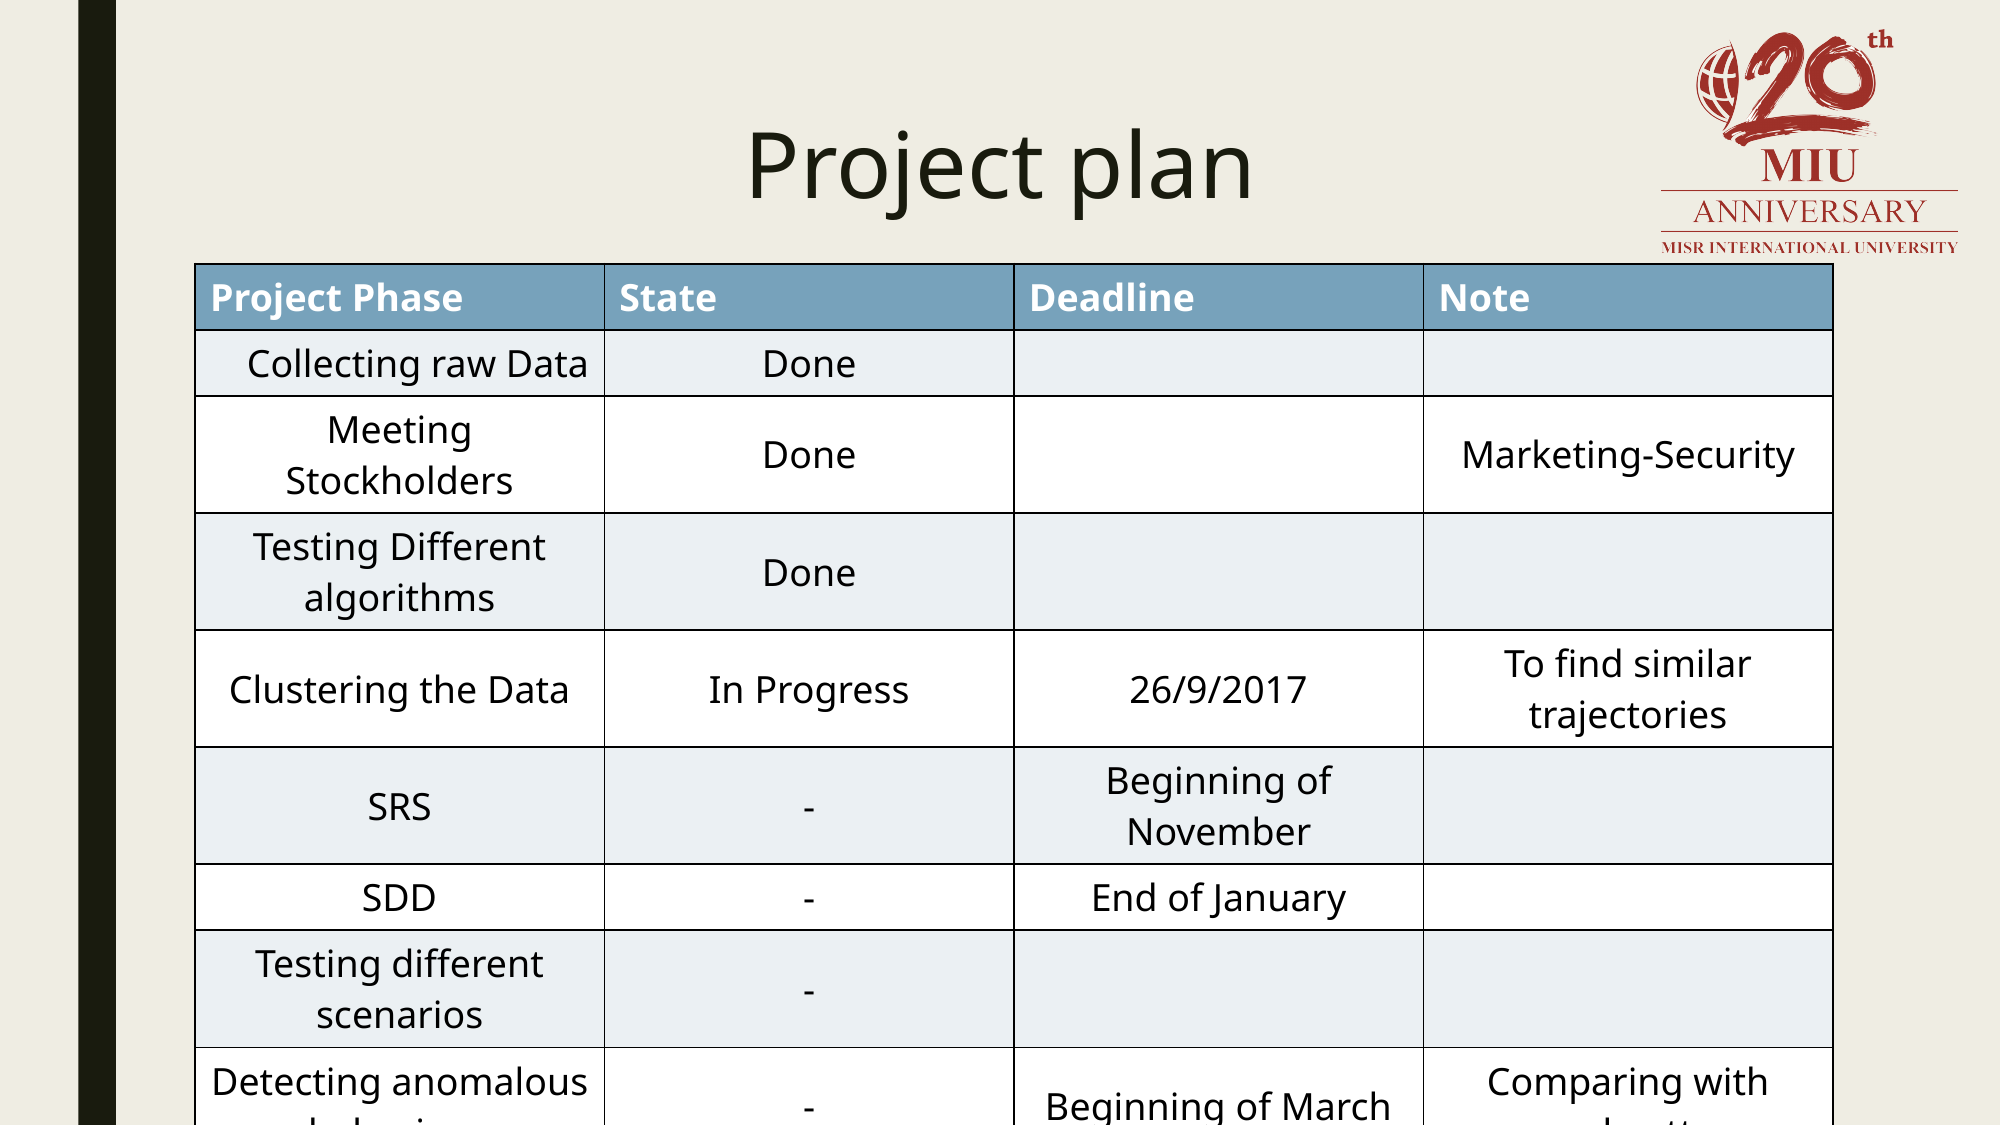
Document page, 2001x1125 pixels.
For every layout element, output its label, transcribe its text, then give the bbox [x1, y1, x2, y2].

table_cell Beginning of March [1015, 1048, 1423, 1125]
table_cell [1015, 397, 1423, 512]
table_cell SDD [196, 865, 604, 929]
table_cell Done [605, 331, 1013, 395]
table_header Note [1424, 265, 1832, 329]
table_cell Comparing with normal patterns [1424, 1048, 1832, 1125]
table_cell In Progress [605, 631, 1013, 746]
table_cell Done [605, 514, 1013, 629]
table_cell Done [605, 397, 1013, 512]
table_cell Marketing-Security [1424, 397, 1832, 512]
table_cell - [605, 1048, 1013, 1125]
table_header Deadline [1015, 265, 1423, 329]
table_cell [1015, 331, 1423, 395]
table_cell Collecting raw Data [196, 331, 604, 395]
table_cell Beginning of November [1015, 748, 1423, 863]
table_cell [1424, 514, 1832, 629]
table_header State [605, 265, 1013, 329]
table_cell Testing Different algorithms [196, 514, 604, 629]
table_cell [1424, 331, 1832, 395]
table_cell Clustering the Data [196, 631, 604, 746]
table_cell SRS [196, 748, 604, 863]
table_cell [1424, 748, 1832, 863]
table_cell [1424, 865, 1832, 929]
table_cell Testing different scenarios [196, 931, 604, 1047]
table_cell - [605, 748, 1013, 863]
table_cell [1424, 931, 1832, 1047]
table_cell End of January [1015, 865, 1423, 929]
table_cell To find similar trajectories [1424, 631, 1832, 746]
title Project plan [225, 112, 1800, 263]
table_cell - [605, 865, 1013, 929]
table_cell - [605, 931, 1013, 1047]
table_cell Detecting anomalous behaviors [196, 1048, 604, 1125]
table_cell [1015, 514, 1423, 629]
picture [1661, 29, 1958, 265]
table_cell [1015, 931, 1423, 1047]
table_header Project Phase [196, 265, 604, 329]
table_cell 26/9/2017 [1015, 631, 1423, 746]
table_cell Meeting Stockholders [196, 397, 604, 512]
